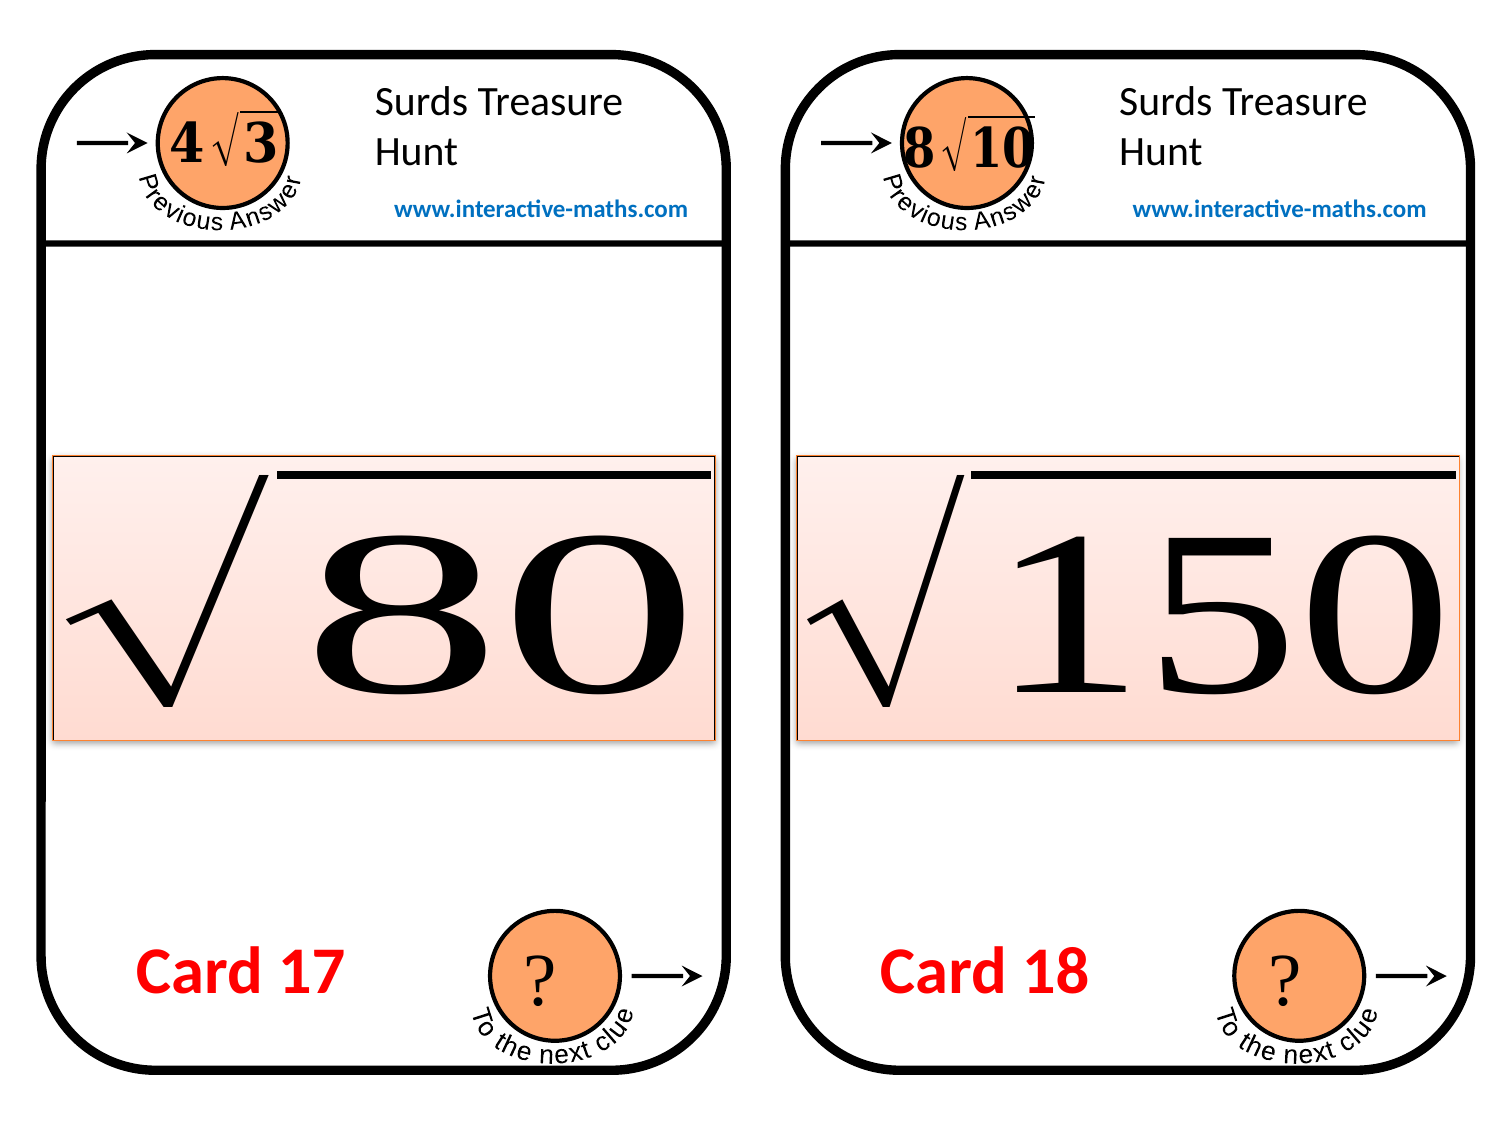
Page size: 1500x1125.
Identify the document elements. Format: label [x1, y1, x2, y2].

text_box [785, 54, 1471, 1071]
text_box [40, 54, 727, 1071]
